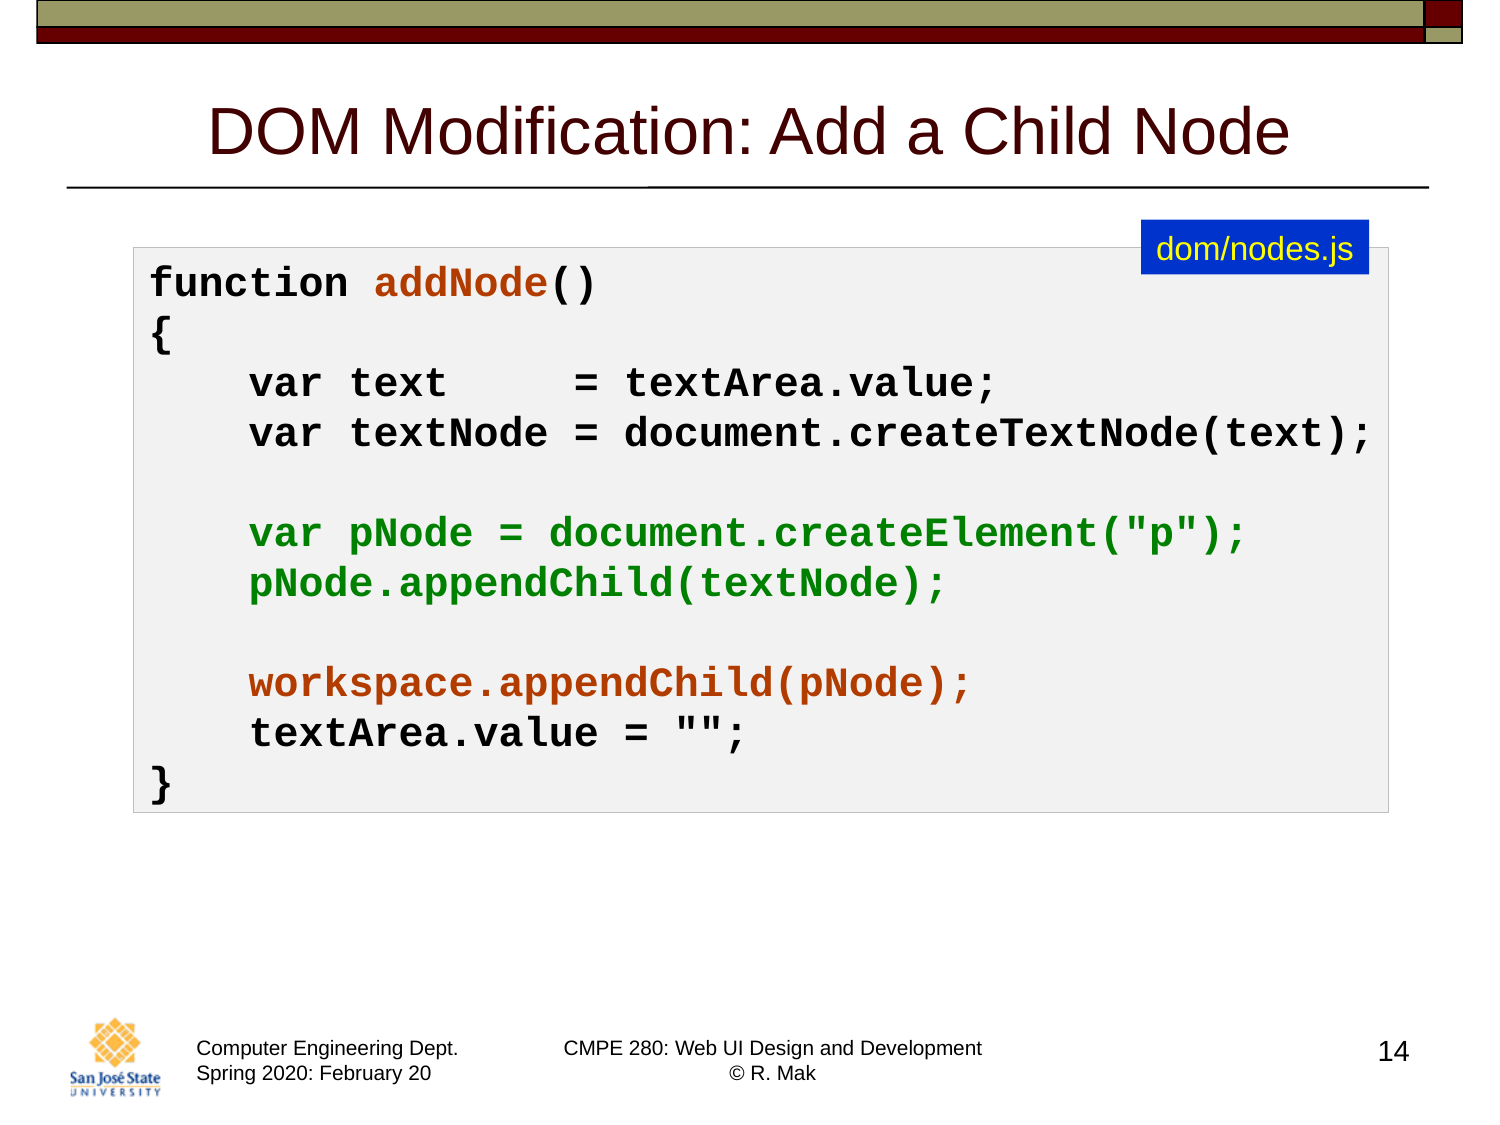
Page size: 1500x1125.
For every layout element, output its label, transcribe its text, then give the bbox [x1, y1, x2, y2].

picture [60, 1012, 166, 1112]
text_box function addNode() { var text = textArea.value; var textNode = document.createTextNode(text); var pNode = document.createElement("p"); pNode.appendChild(textNode); workspace.appendChild(pNode); textArea.value = ""; } [133, 247, 1389, 813]
slide_number 14 [1335, 1025, 1425, 1100]
title DOM Modification: Add a Child Node [75, 67, 1425, 175]
text_box dom/nodes.js [1141, 219, 1370, 275]
